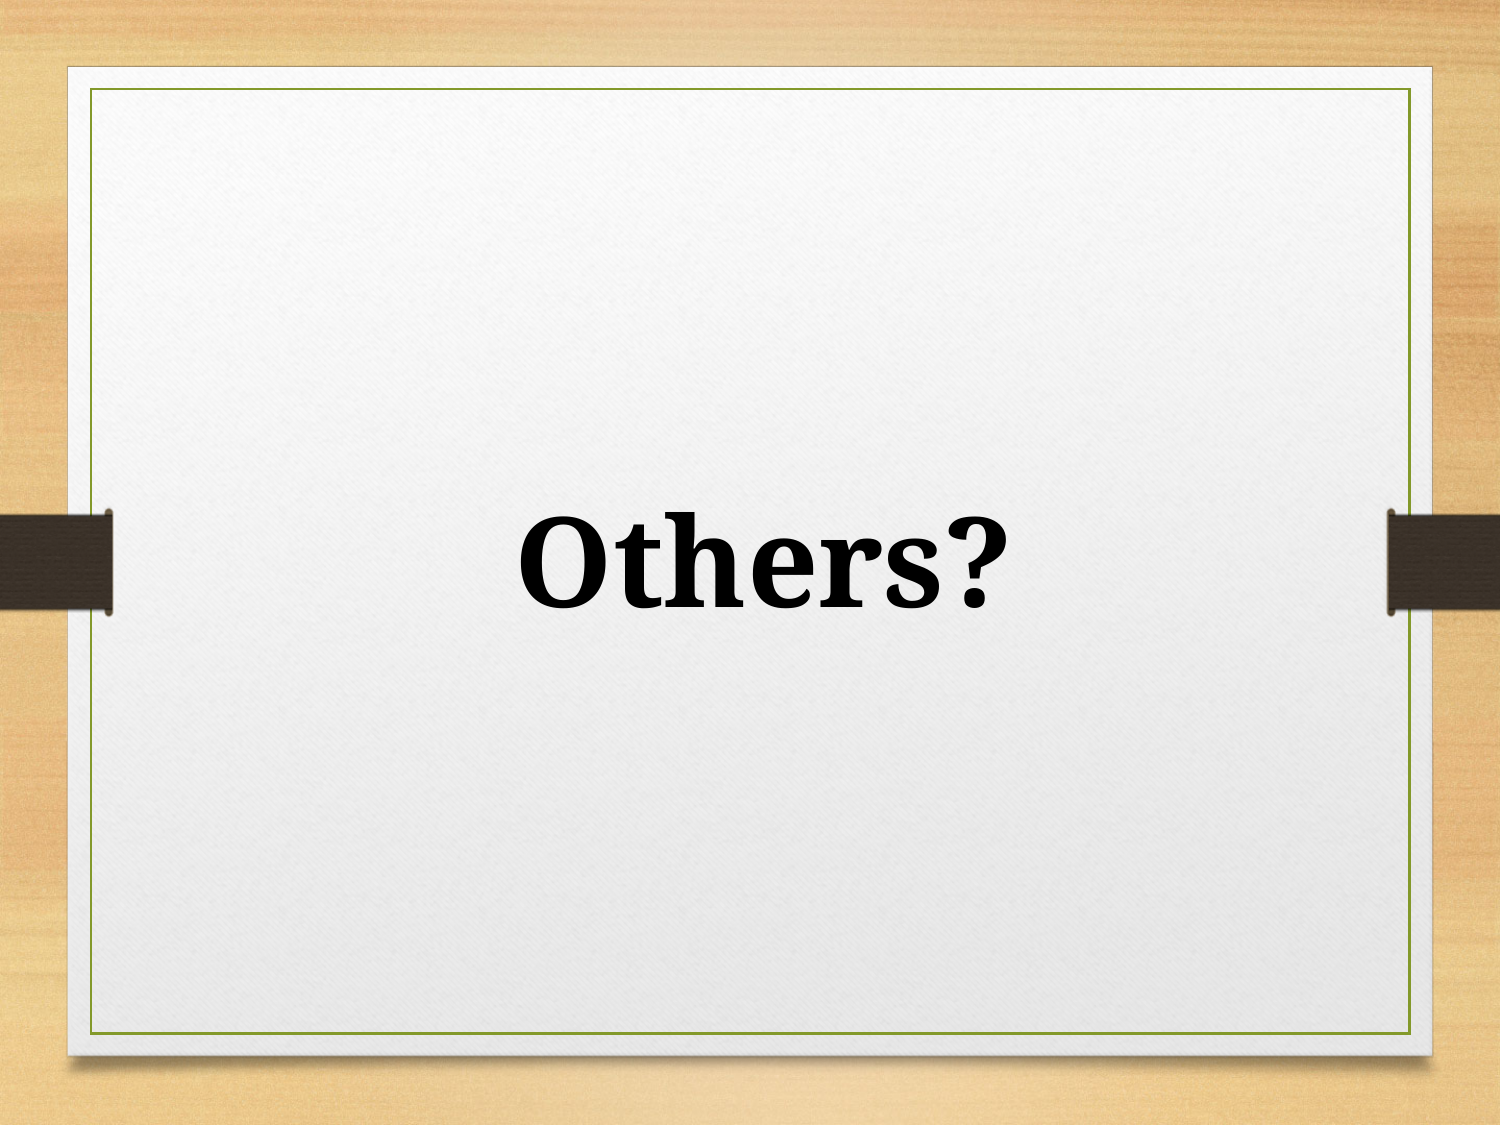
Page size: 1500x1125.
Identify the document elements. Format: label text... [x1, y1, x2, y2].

text_box Others? [500, 474, 1275, 640]
picture [0, 0, 1500, 1125]
